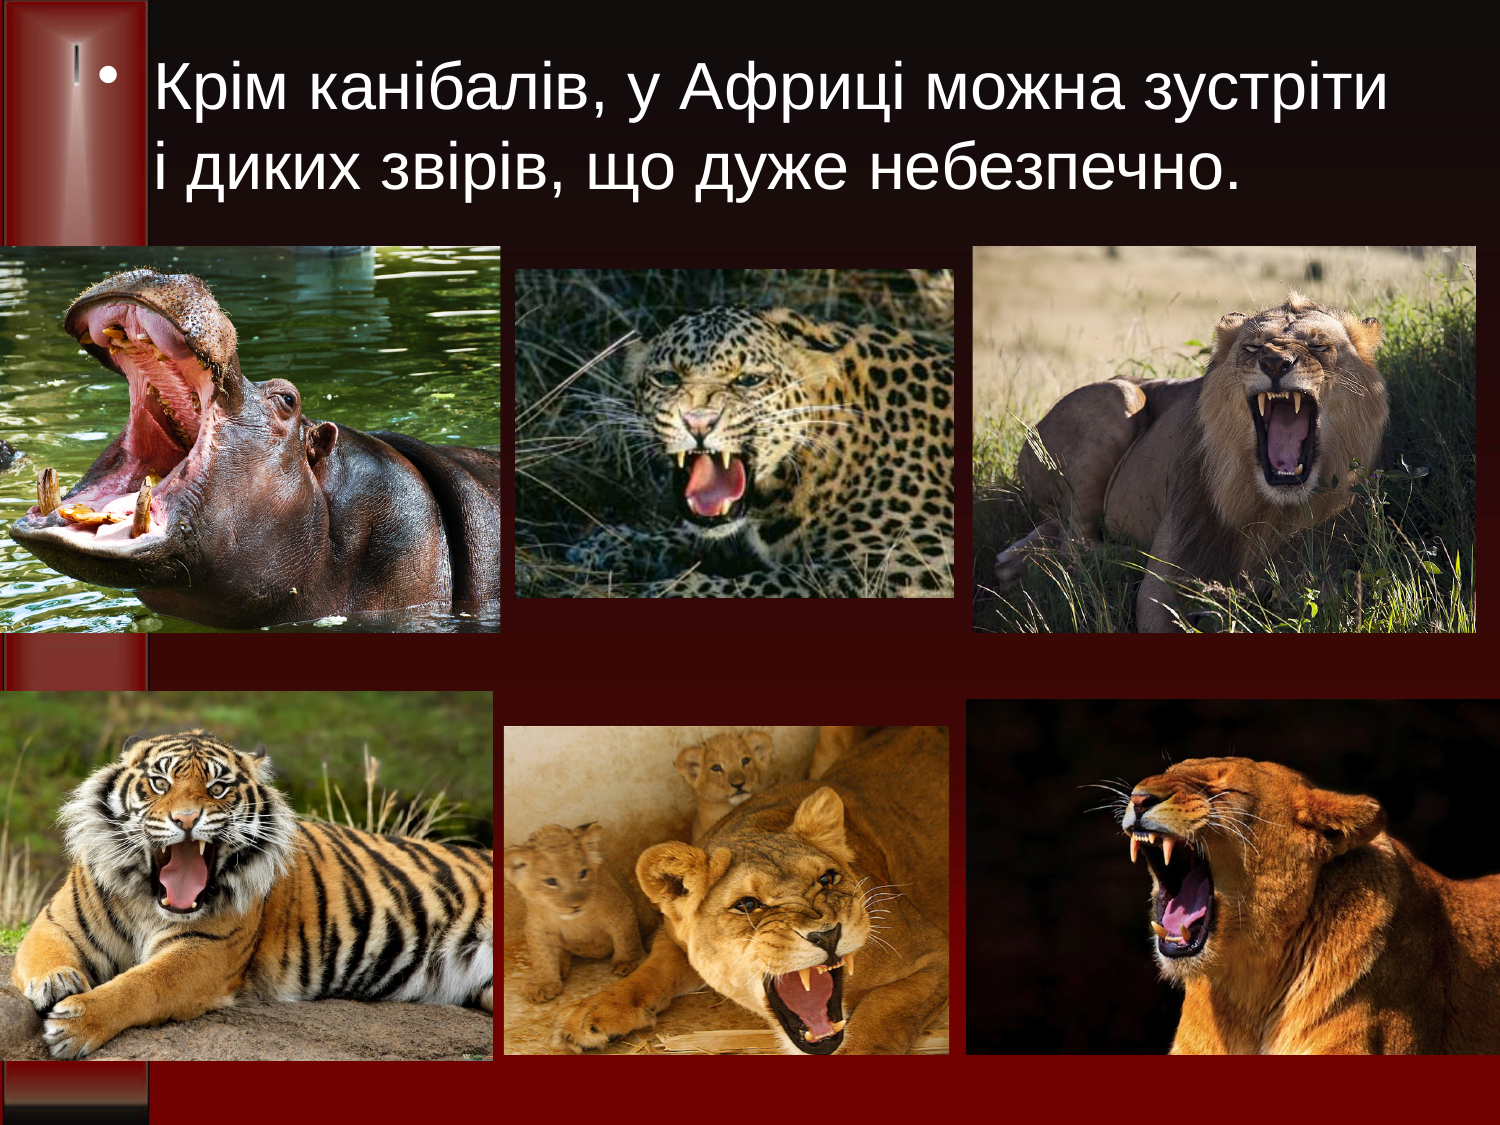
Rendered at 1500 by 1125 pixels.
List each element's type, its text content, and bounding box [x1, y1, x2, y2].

list Крім канібалів, у Африці можна зустріти і диких звірів, що дуже небезпечно. [81, 34, 1433, 223]
picture [0, 0, 1500, 1125]
